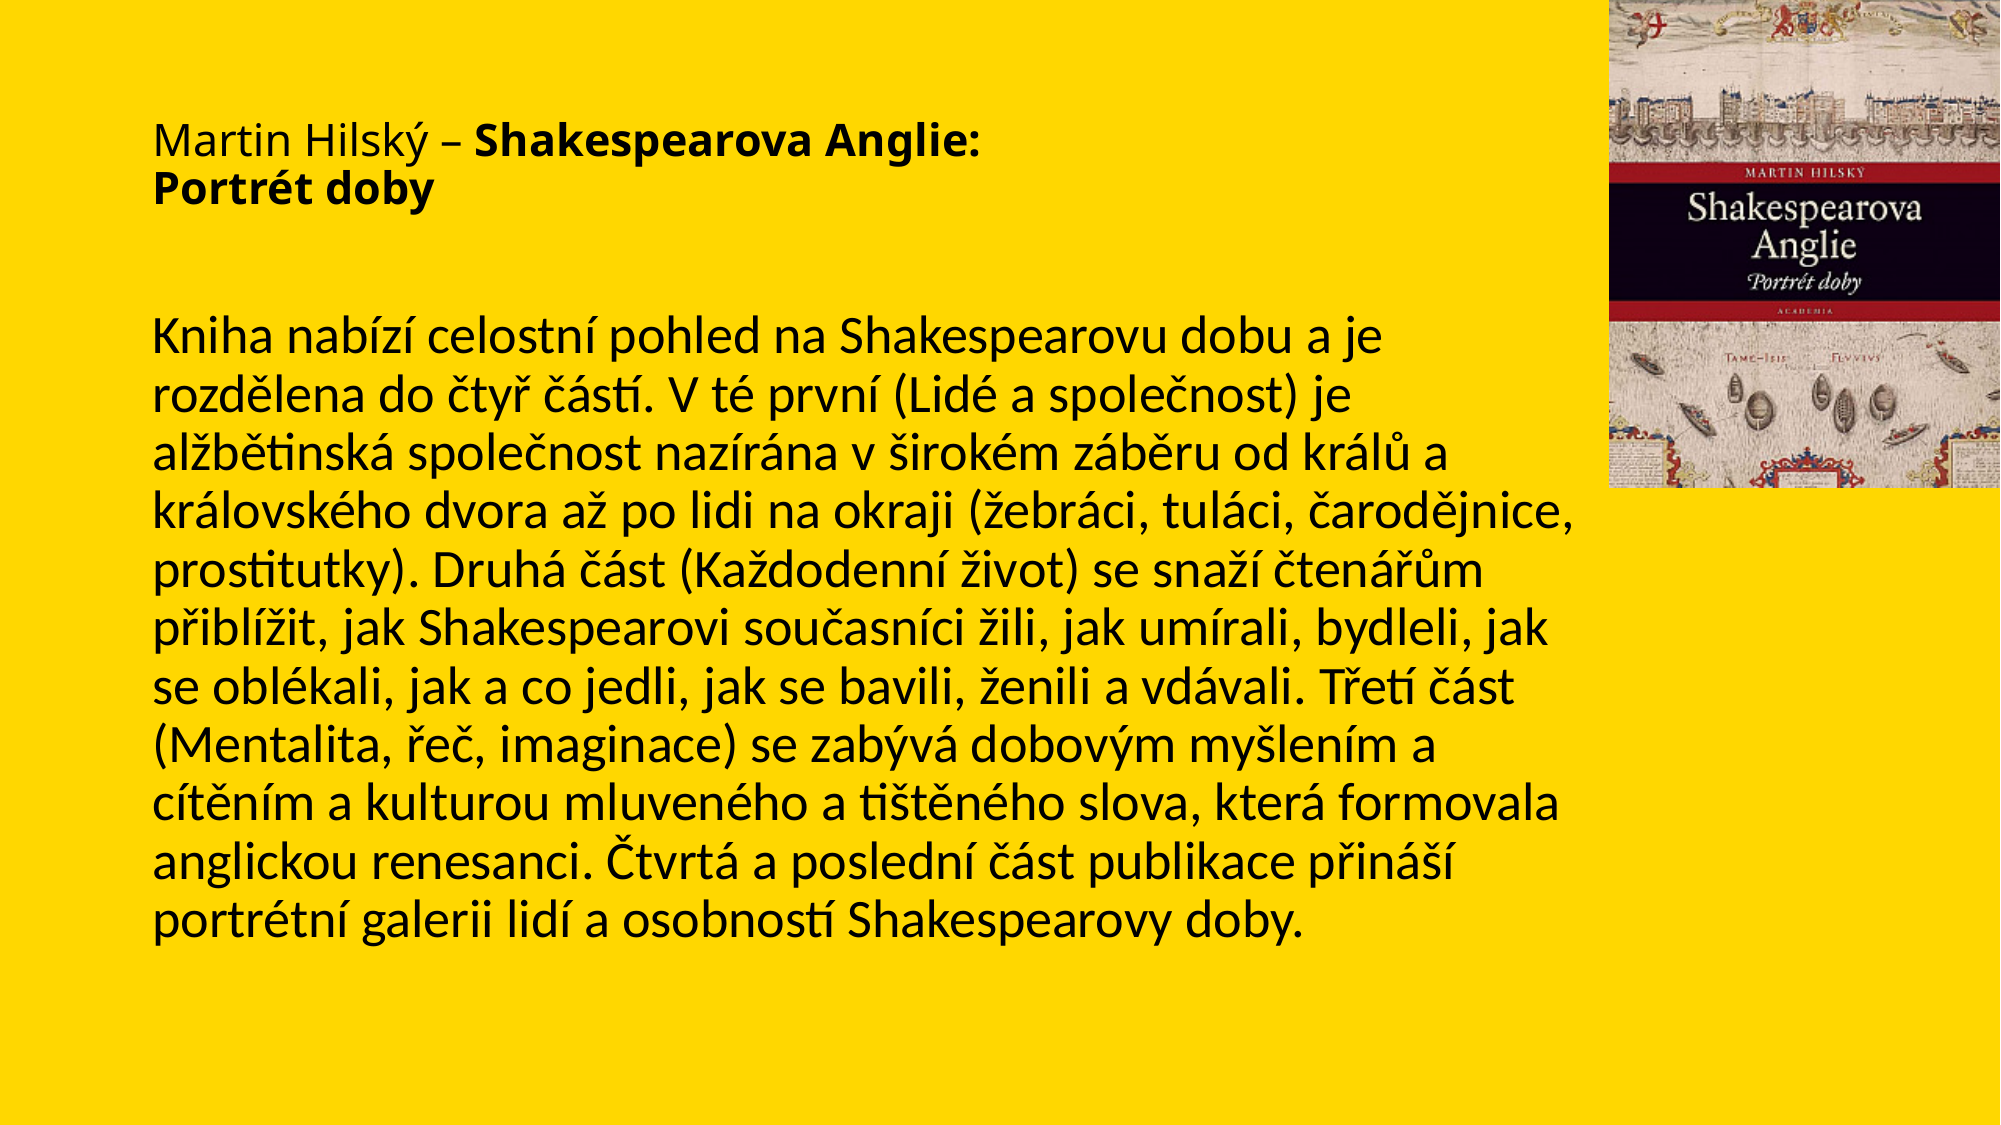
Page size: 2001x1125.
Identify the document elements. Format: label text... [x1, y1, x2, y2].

title Martin Hilský – Shakespearova Anglie: Portrét doby [137, 59, 1609, 278]
list Kniha nabízí celostní pohled na Shakespearovu dobu a je rozdělena do čtyř částí. V té první (Lidé a společnost) je alžbětinská společnost nazírána v širokém záběru od králů a královského dvora až po lidi na okraji (žebráci, tuláci, čarodějnice, prostitutky). Druhá část (Každodenní život) se snaží čtenářům přiblížit, jak Shakespearovi současníci žili, jak umírali, bydleli, jak se oblékali, jak a co jedli, jak se bavili, ženili a vdávali. Třetí část (Mentalita, řeč, imaginace) se zabývá dobovým myšlením a cítěním a kulturou mluveného a tištěného slova, která formovala anglickou renesanci. Čtvrtá a poslední část publikace přináší portrétní galerii lidí a osobností Shakespearovy doby. [137, 299, 1594, 1014]
picture [1609, 0, 2000, 488]
